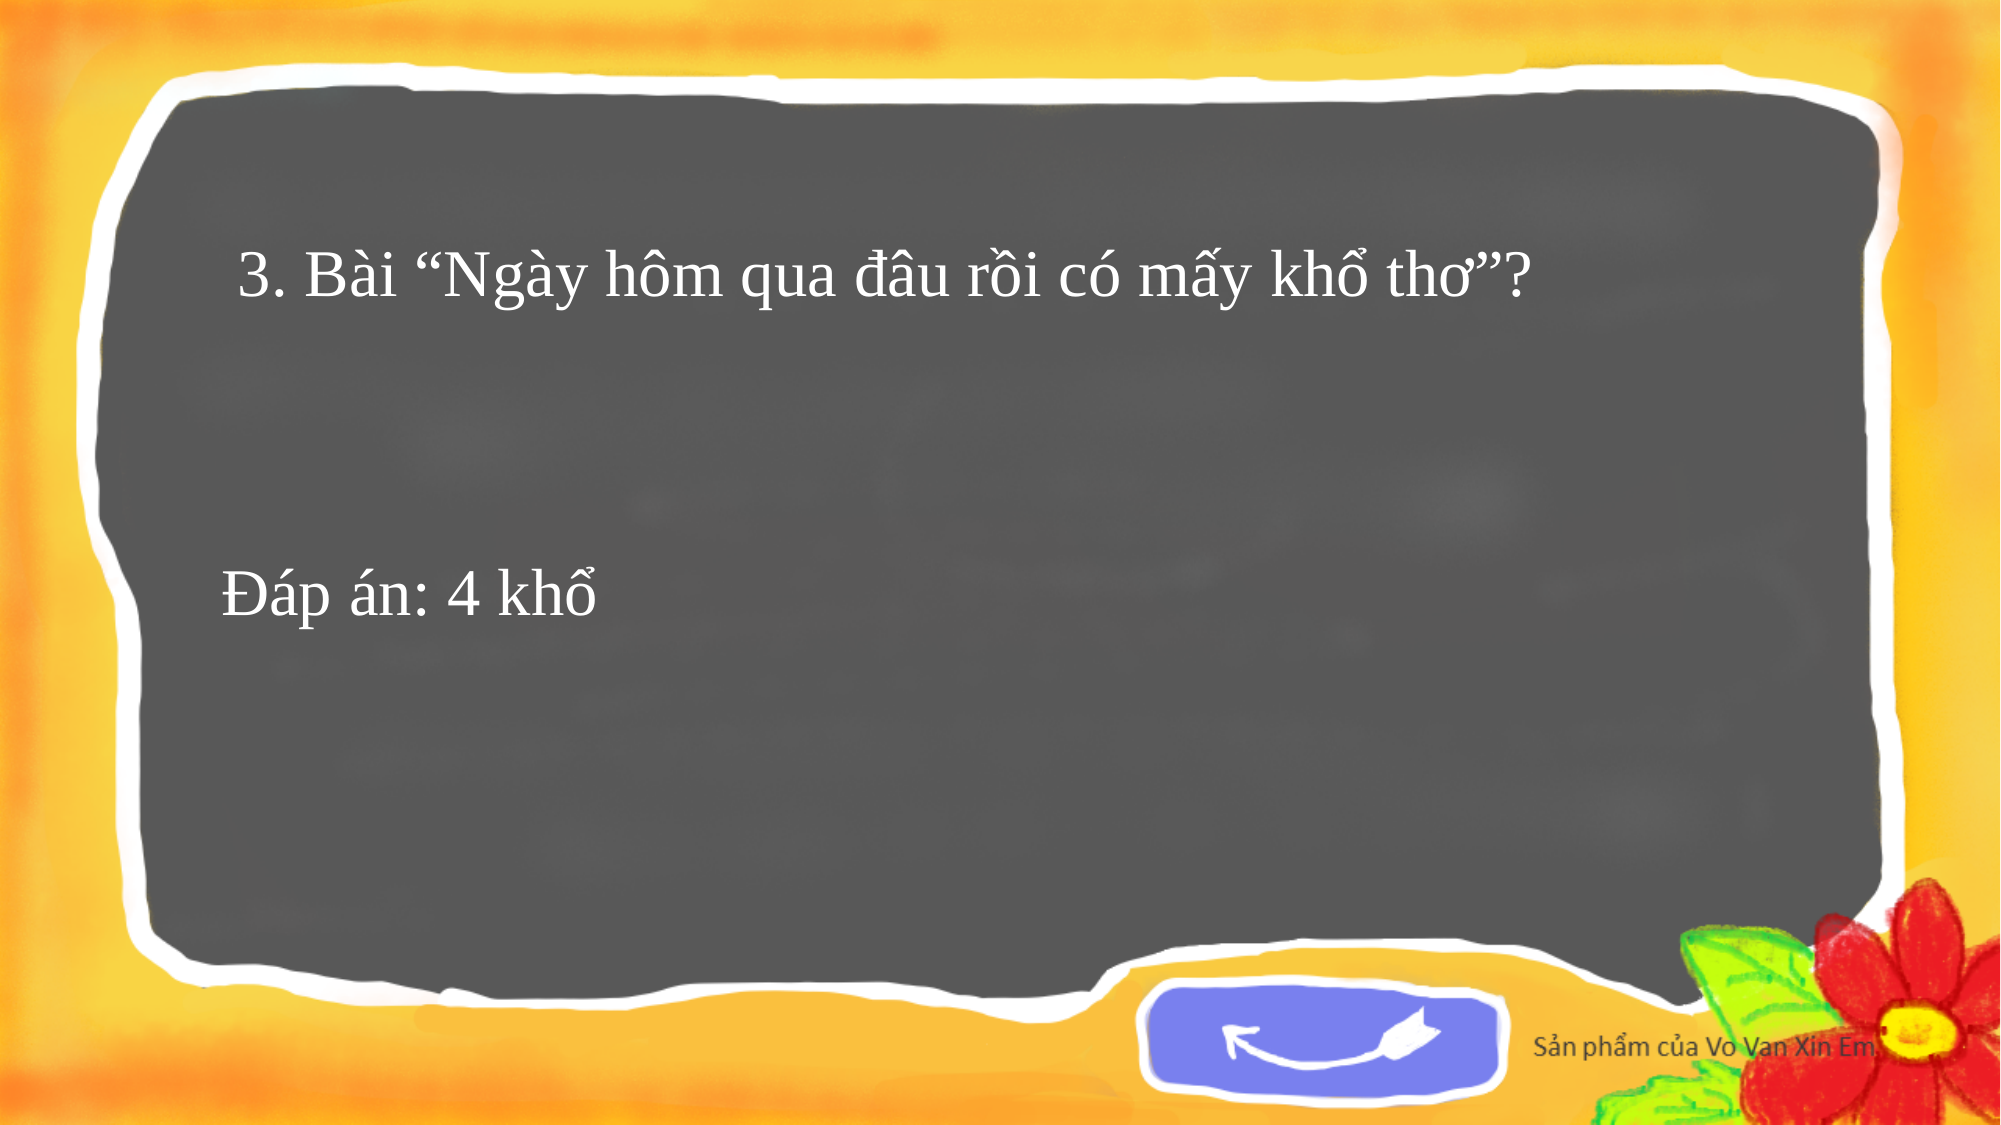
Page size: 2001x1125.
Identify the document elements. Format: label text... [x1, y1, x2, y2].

text_box Đáp án: 4 khổ [206, 541, 614, 637]
text_box 3. Bài “Ngày hôm qua đâu rồi có mấy khổ thơ”? [223, 222, 1551, 317]
picture [0, 0, 2001, 1125]
text_box [1144, 991, 1501, 1098]
